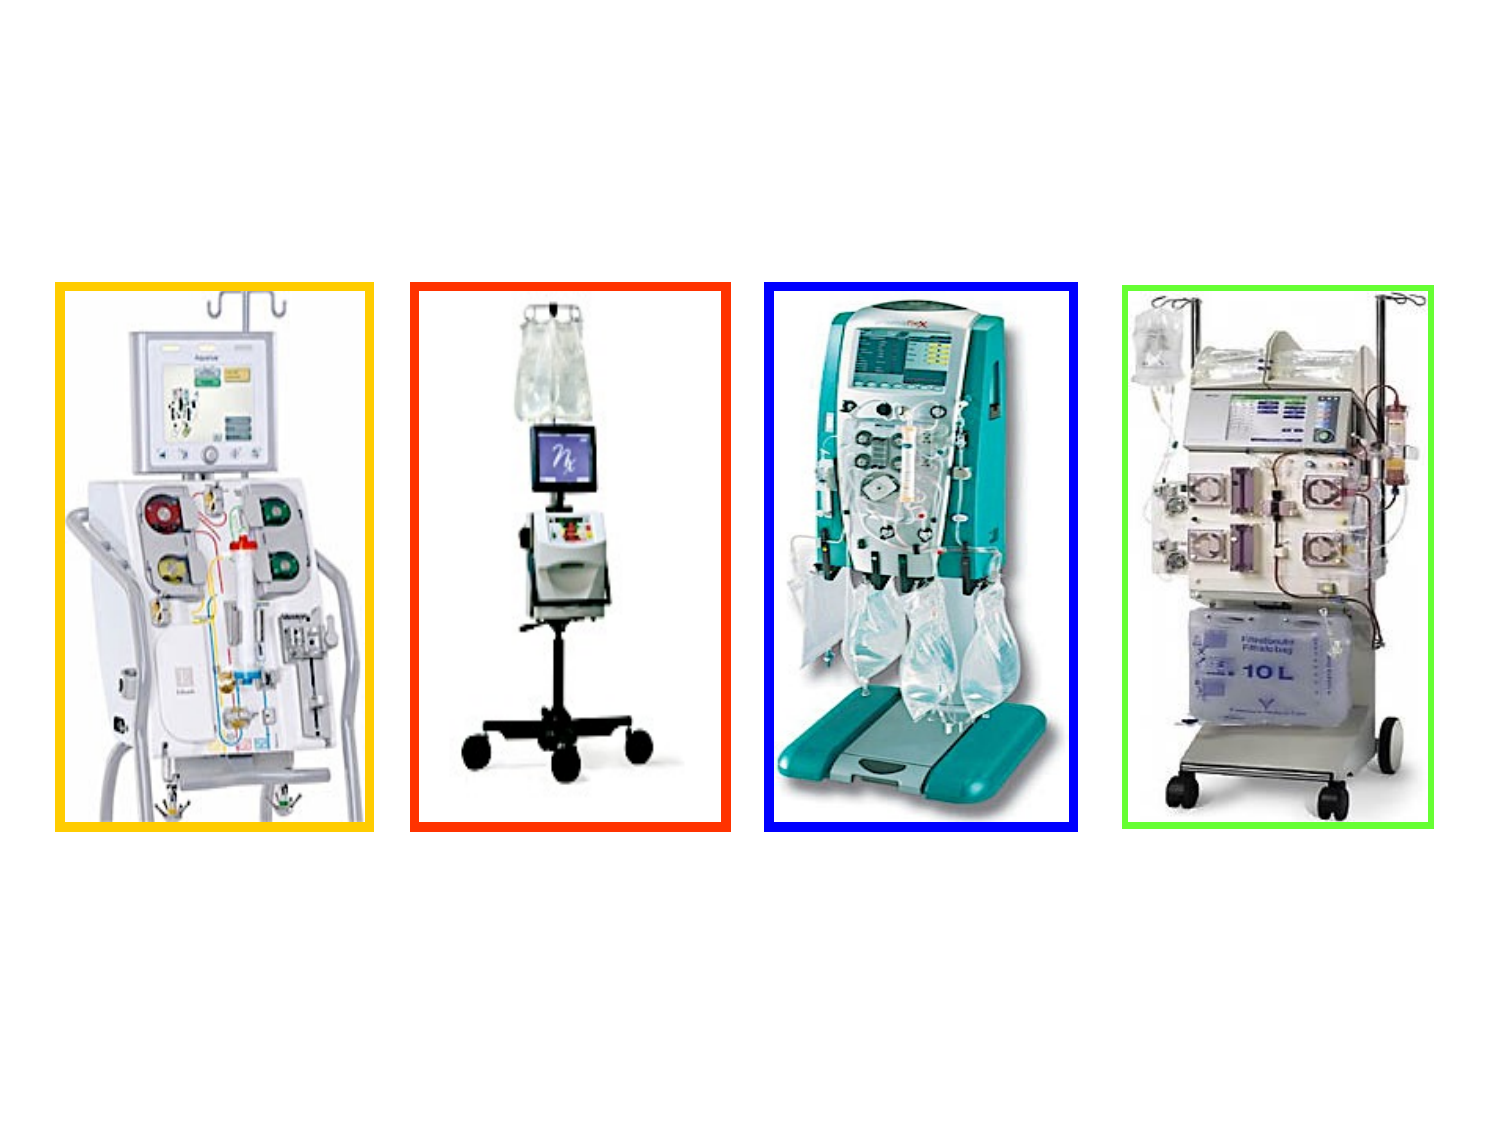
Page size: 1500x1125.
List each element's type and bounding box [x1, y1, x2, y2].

picture [64, 290, 365, 823]
picture [773, 290, 1070, 823]
picture [419, 290, 722, 823]
picture [1127, 290, 1429, 823]
